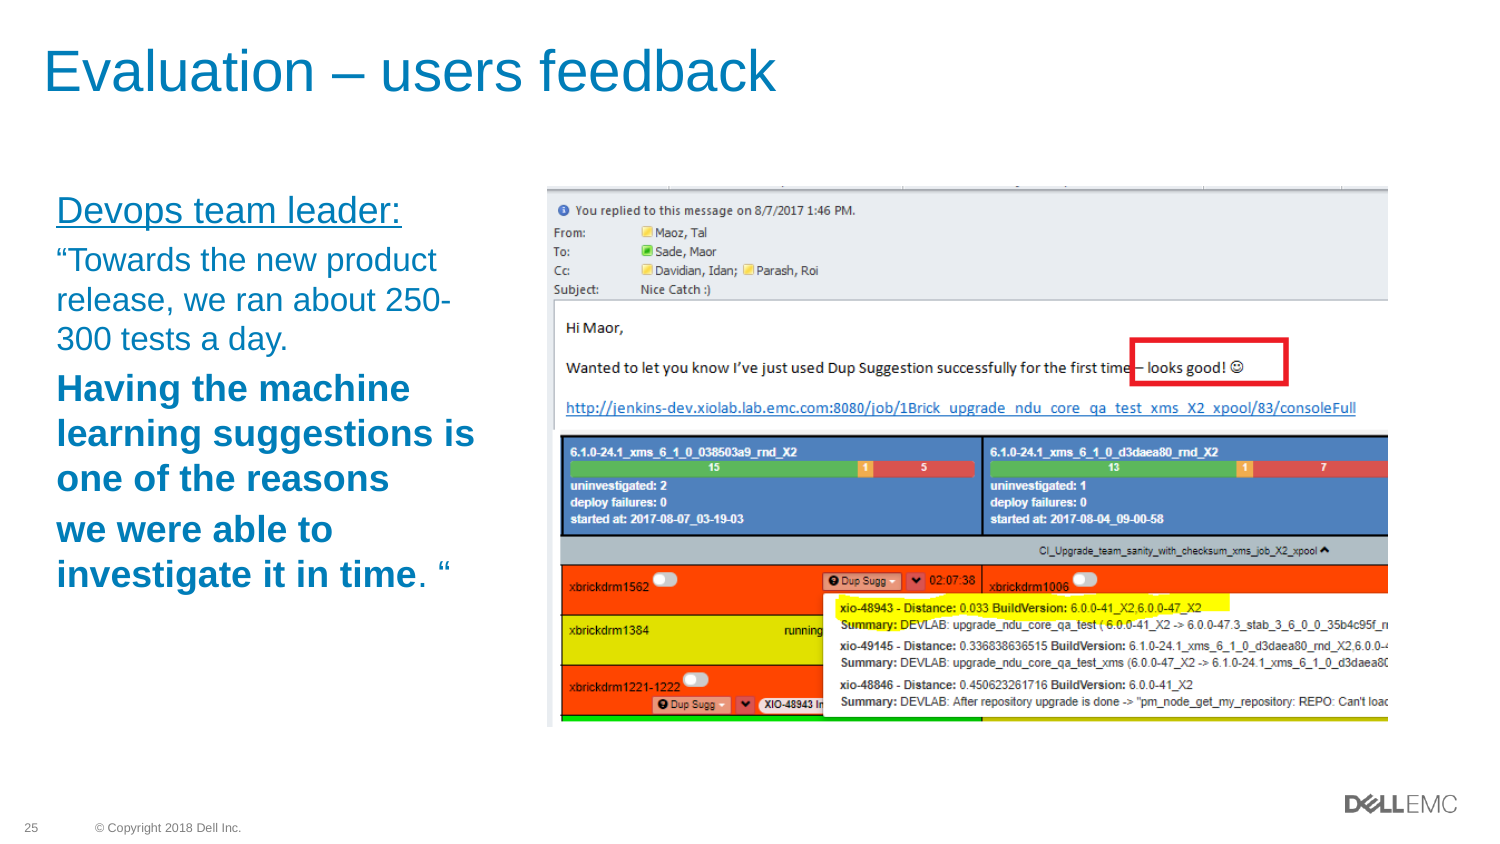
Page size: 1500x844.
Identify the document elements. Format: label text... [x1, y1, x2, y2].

list Devops team leader: “Towards the new product release, we ran about 250-300 tests a day. Having the machine learning suggestions is one of the reasons we were able to investigate it in time. “ [0, 186, 504, 600]
picture [1345, 793, 1457, 814]
picture [547, 186, 1388, 728]
title Evaluation – users feedback [43, 40, 1388, 105]
